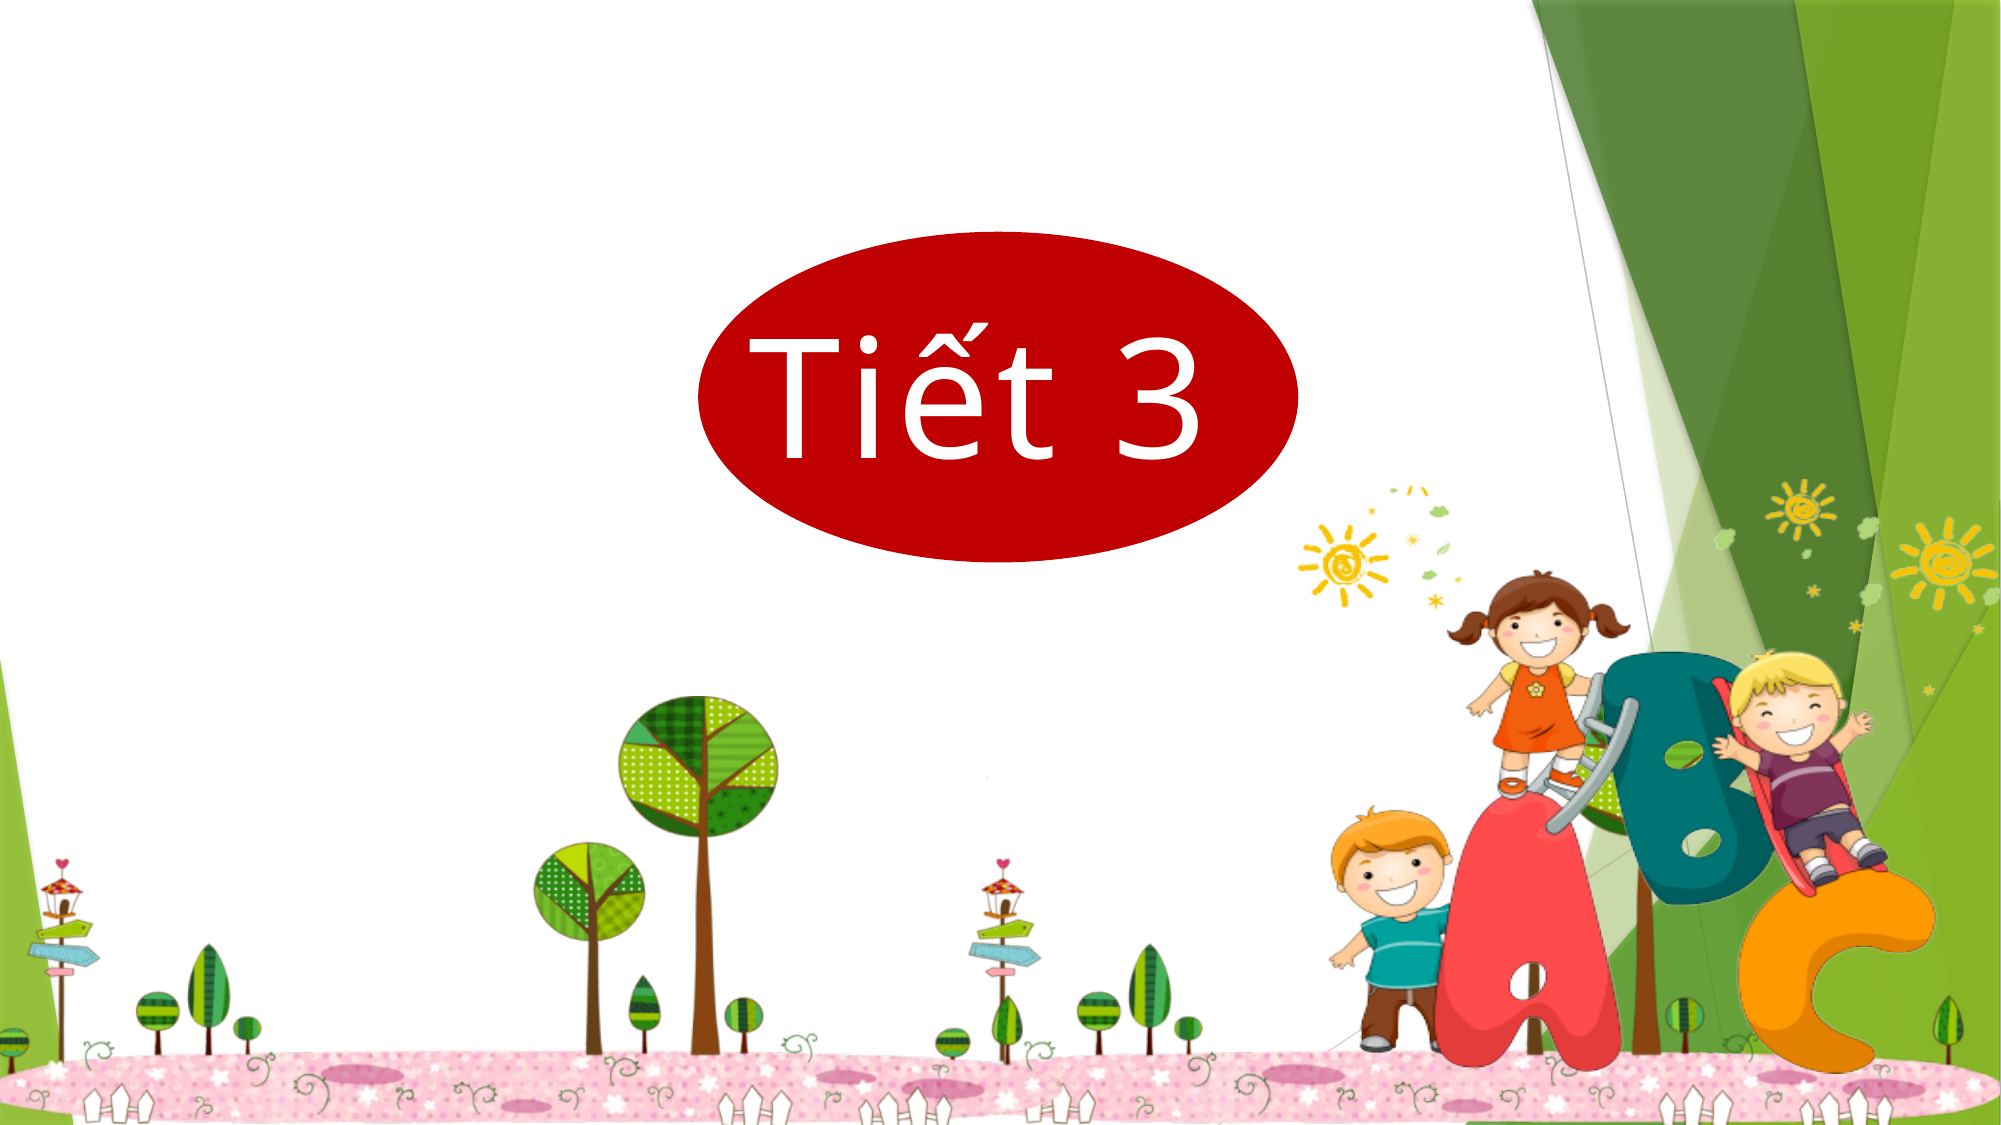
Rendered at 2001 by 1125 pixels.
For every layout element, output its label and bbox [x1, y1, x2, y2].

text_box [697, 231, 1299, 476]
text_box [0, 478, 2000, 1125]
